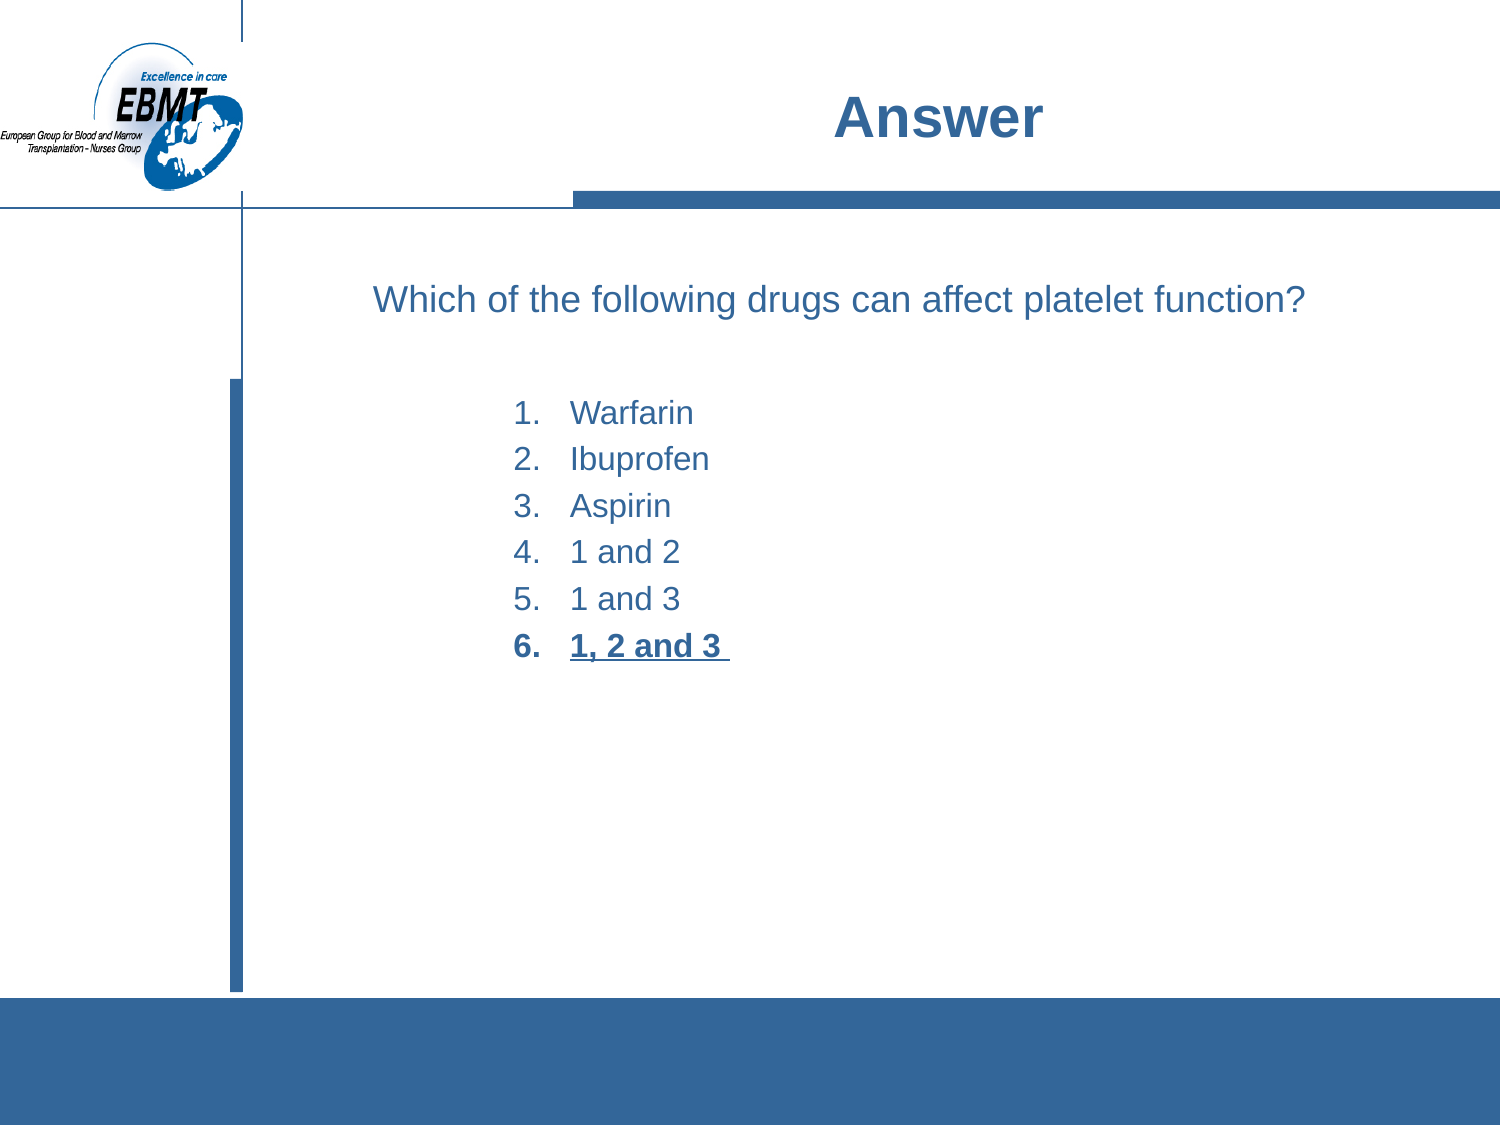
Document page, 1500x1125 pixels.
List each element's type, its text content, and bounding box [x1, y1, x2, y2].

list Which of the following drugs can affect platelet function? Warfarin Ibuprofen Aspirin 1 and 2 1 and 3 1, 2 and 3 [348, 266, 1460, 906]
title Answer [407, 66, 1471, 162]
picture [0, 42, 243, 191]
